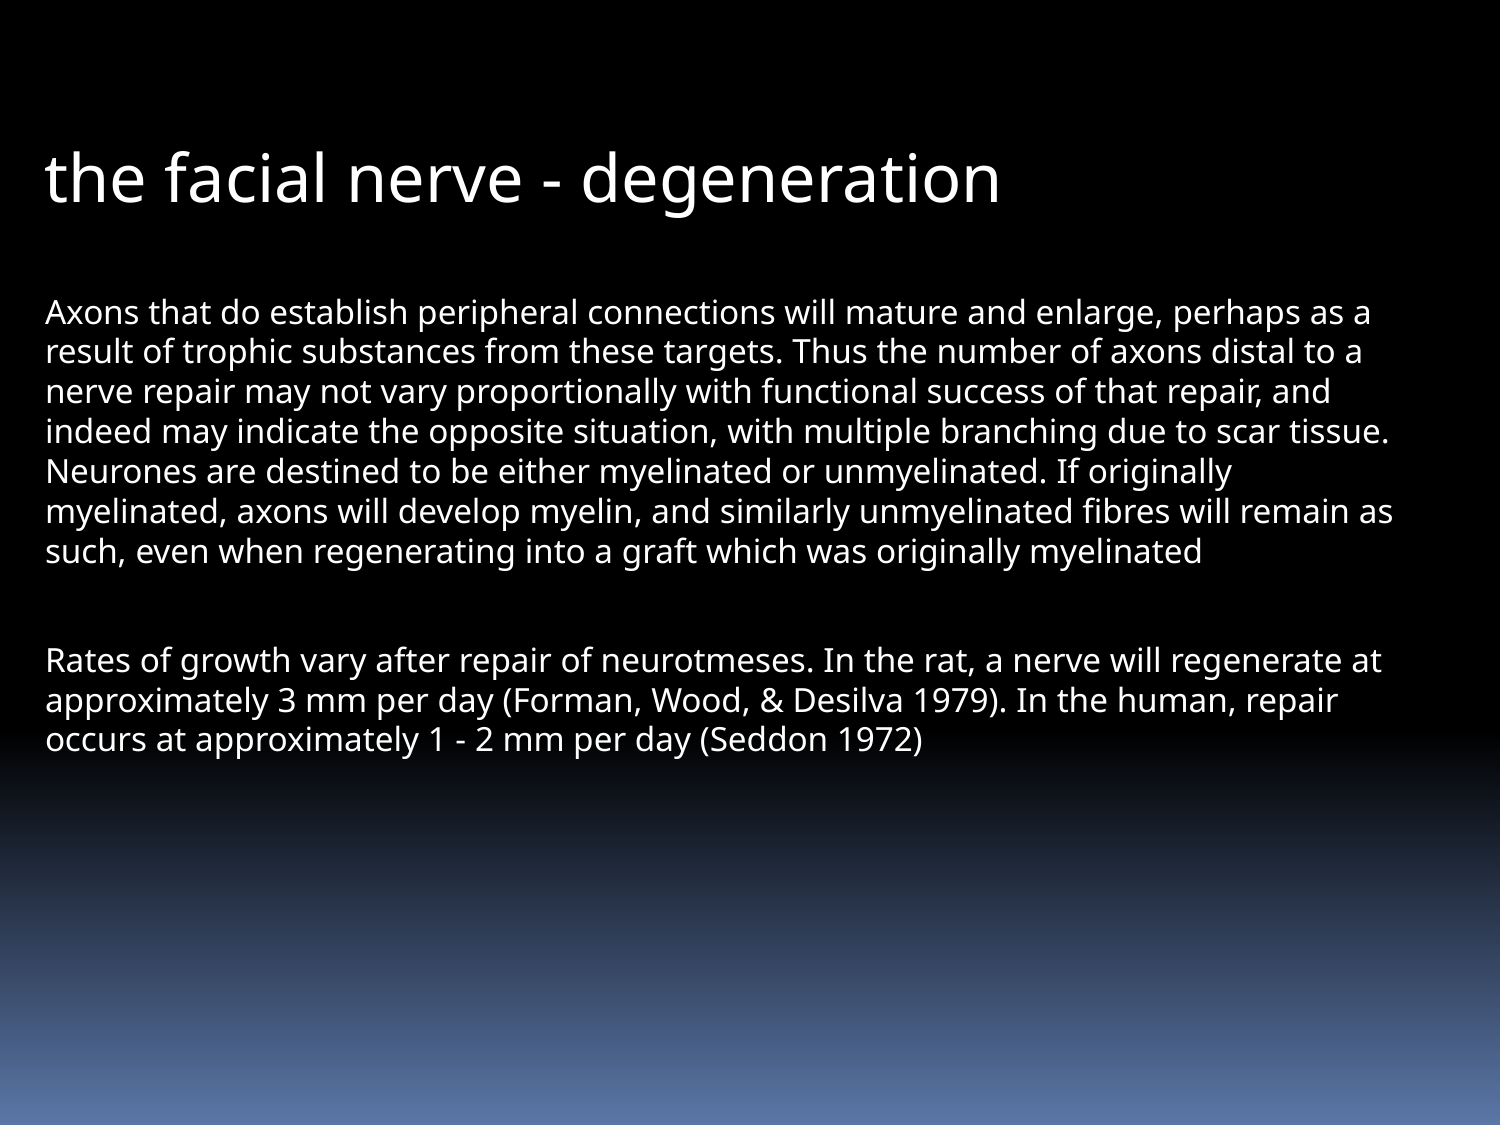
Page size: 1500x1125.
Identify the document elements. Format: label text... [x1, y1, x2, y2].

text_box the facial nerve - degeneration [30, 137, 1198, 497]
list Axons that do establish peripheral connections will mature and enlarge, perhaps as a result of trophic substances from these targets. Thus the number of axons distal to a nerve repair may not vary proportionally with functional success of that repair, and indeed may indicate the opposite situation, with multiple branching due to scar tissue. Neurones are destined to be either myelinated or unmyelinated. If originally myelinated, axons will develop myelin, and similarly unmyelinated fibres will remain as such, even when regenerating into a graft which was originally myelinated Rates of growth vary after repair of neurotmeses. In the rat, a nerve will regenerate at approximately 3 mm per day (Forman, Wood, & Desilva 1979). In the human, repair occurs at approximately 1 - 2 mm per day (Seddon 1972) [30, 283, 1425, 1125]
